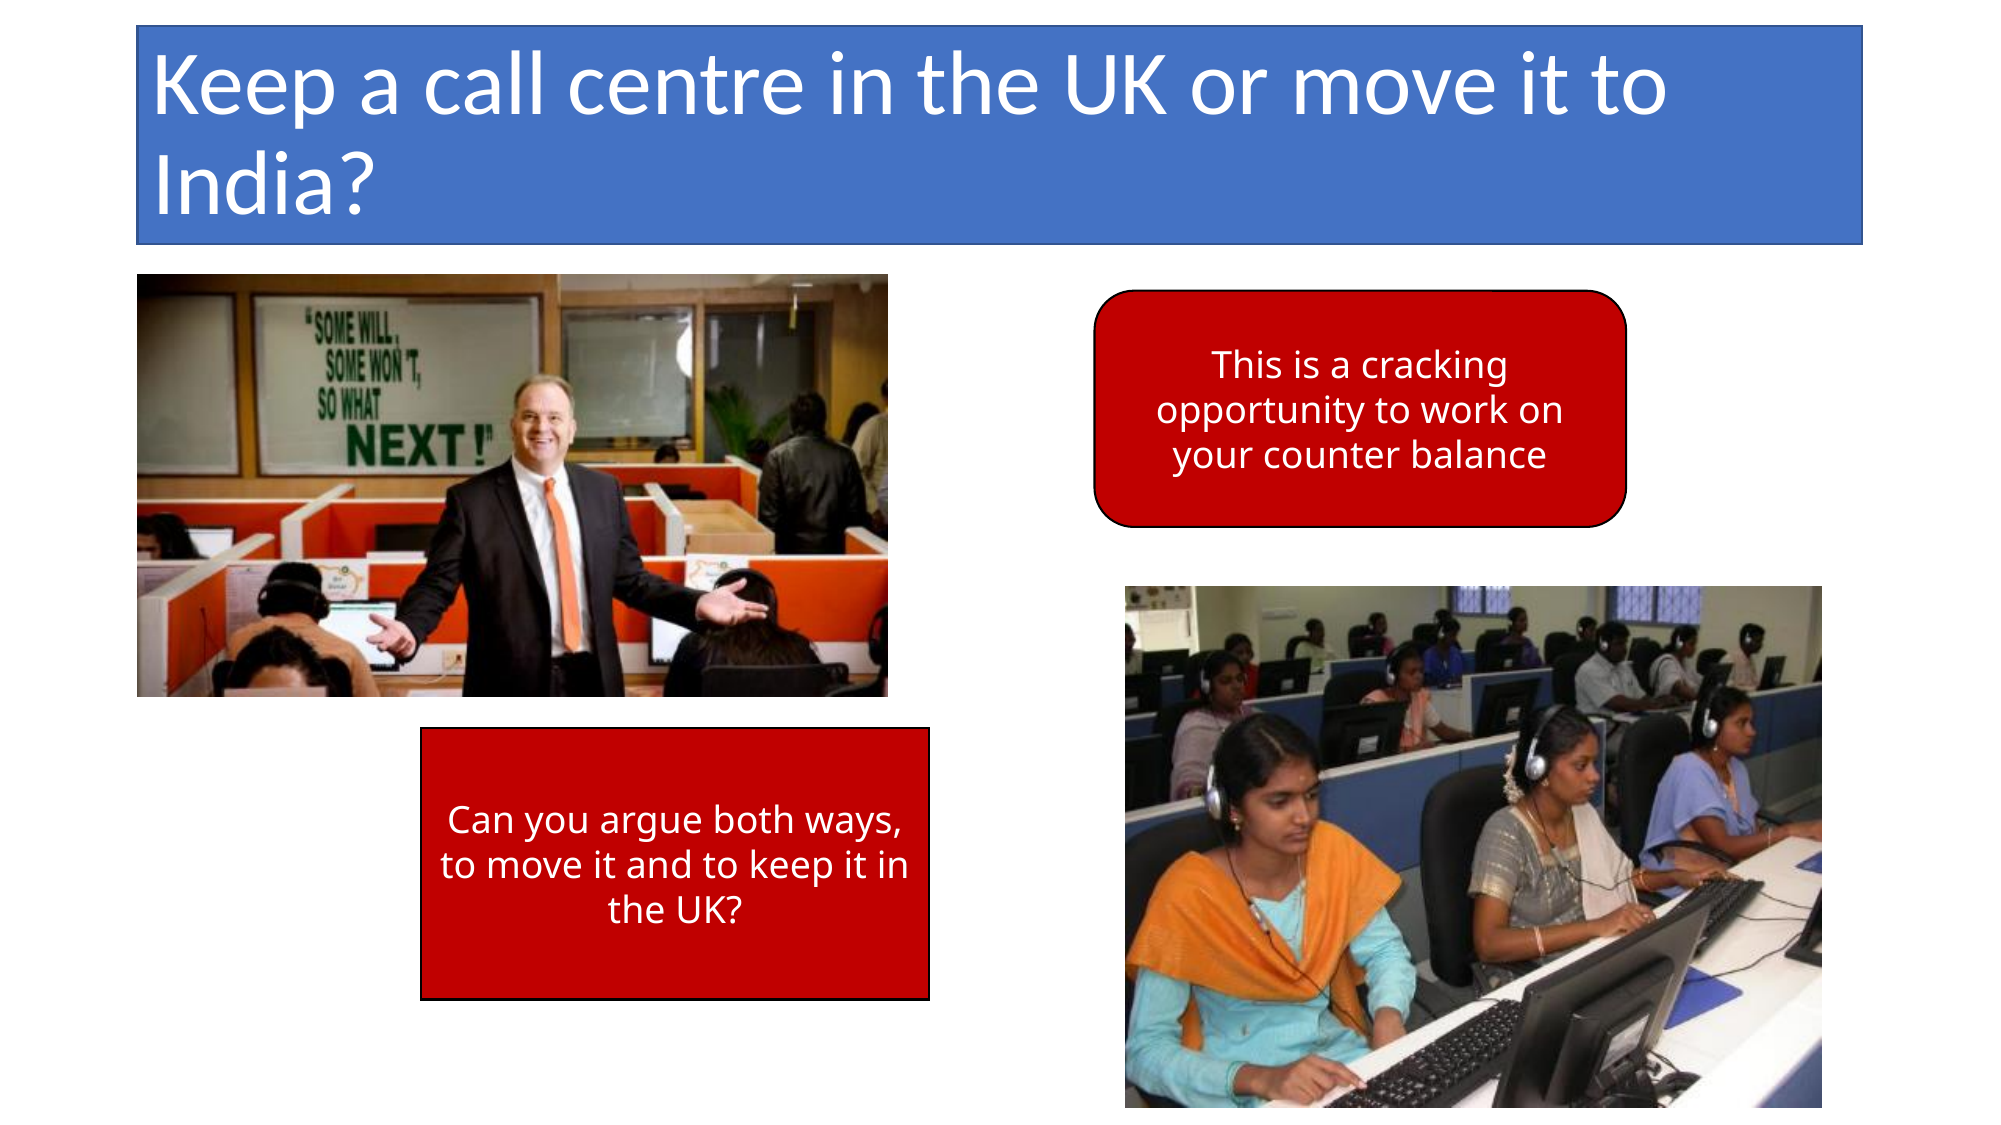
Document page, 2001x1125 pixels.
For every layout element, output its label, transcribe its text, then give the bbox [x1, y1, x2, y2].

title Keep a call centre in the UK or move it to India? [136, 25, 1863, 245]
picture [1124, 586, 1822, 1108]
text_box Can you argue both ways, to move it and to keep it in the UK? [420, 727, 930, 1001]
picture [137, 274, 888, 697]
text_box This is a cracking opportunity to work on your counter balance [1093, 289, 1628, 528]
